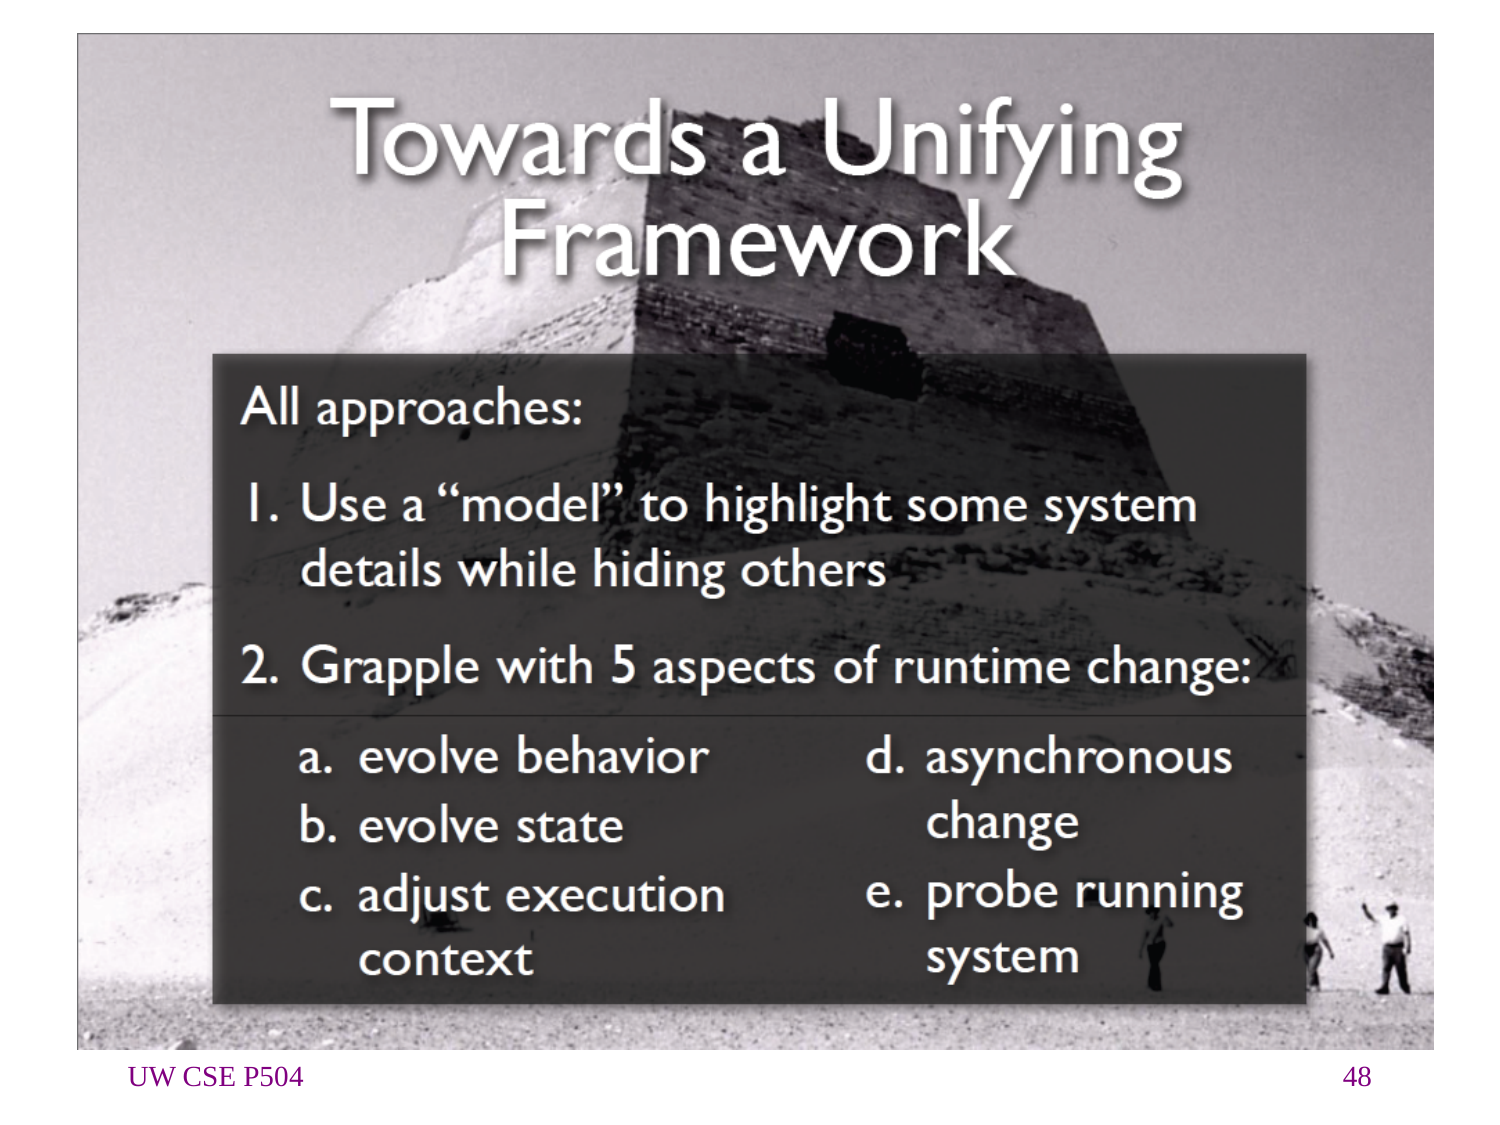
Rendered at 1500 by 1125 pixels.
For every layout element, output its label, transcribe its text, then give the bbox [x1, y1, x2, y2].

picture [77, 32, 1434, 1051]
slide_number 48 [1074, 1057, 1388, 1125]
slide_number UW CSE P504 [112, 1057, 426, 1125]
